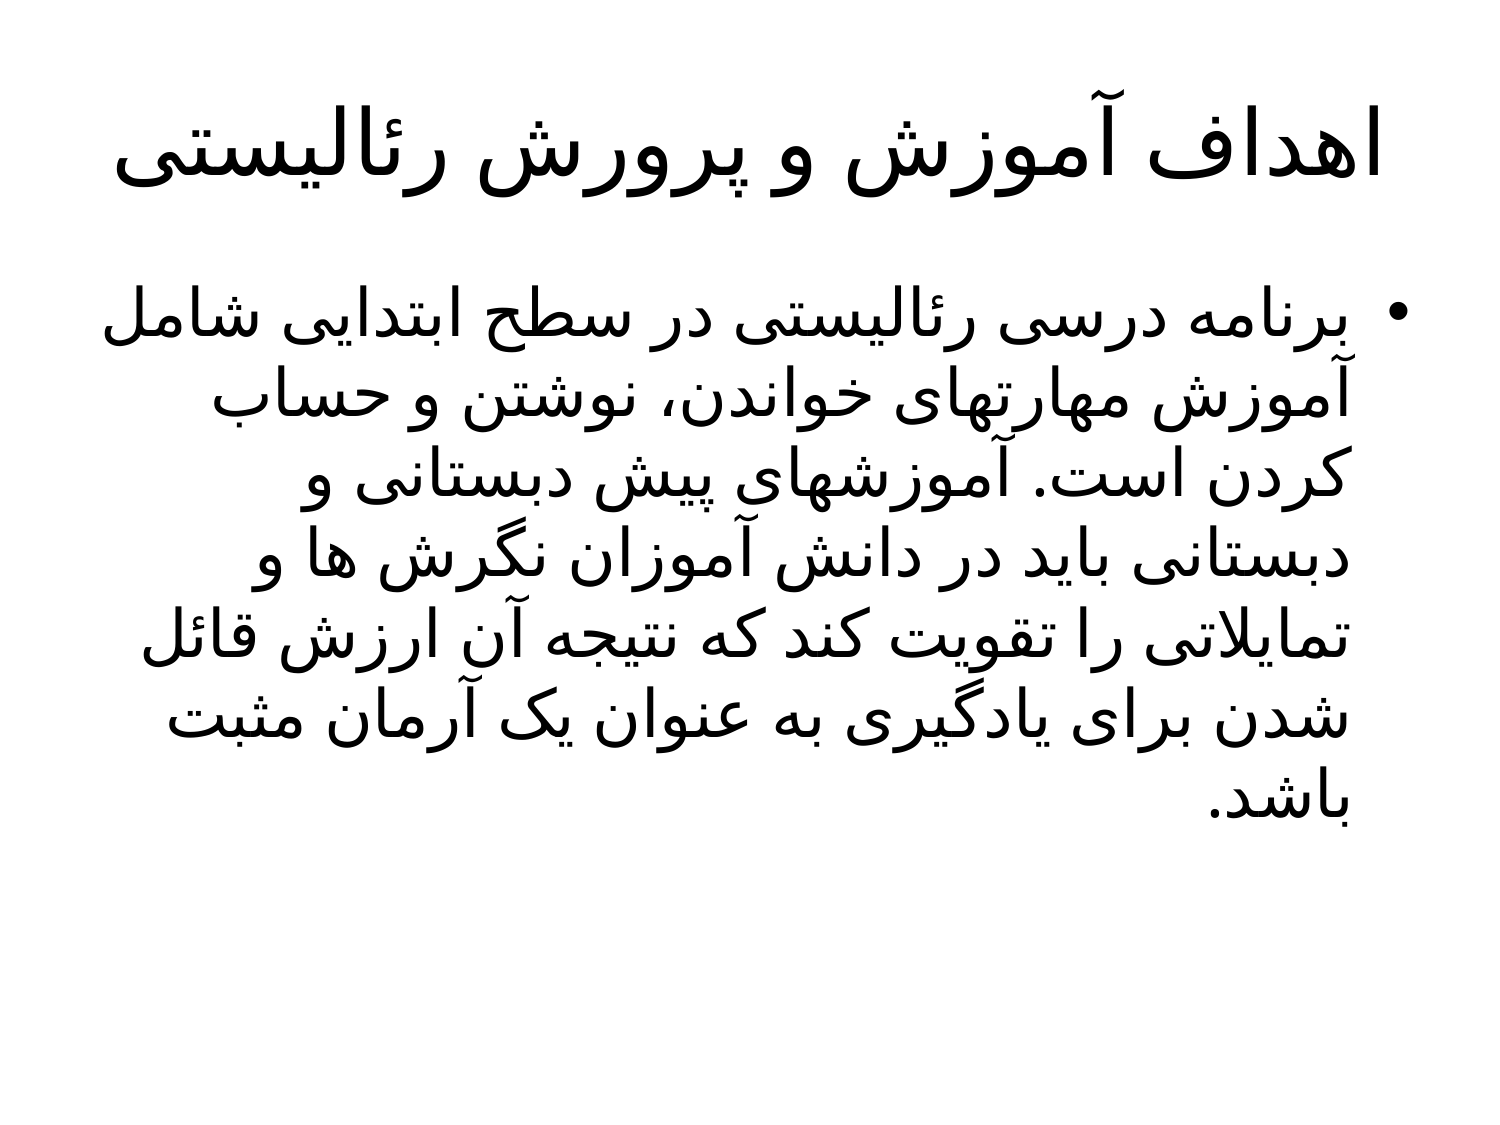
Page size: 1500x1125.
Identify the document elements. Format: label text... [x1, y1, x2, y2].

title اهداف آموزش و پرورش رئالیستی [75, 45, 1425, 233]
list برنامه درسی رئالیستی در سطح ابتدایی شامل آموزش مهارتهای خواندن، نوشتن و حساب کردن است. آموزشهای پیش دبستانی و دبستانی باید در دانش آموزان نگرش ها و تمایلاتی را تقویت کند که نتیجه آن ارزش قائل شدن برای یادگیری به عنوان یک آرمان مثبت باشد. [75, 262, 1425, 1005]
